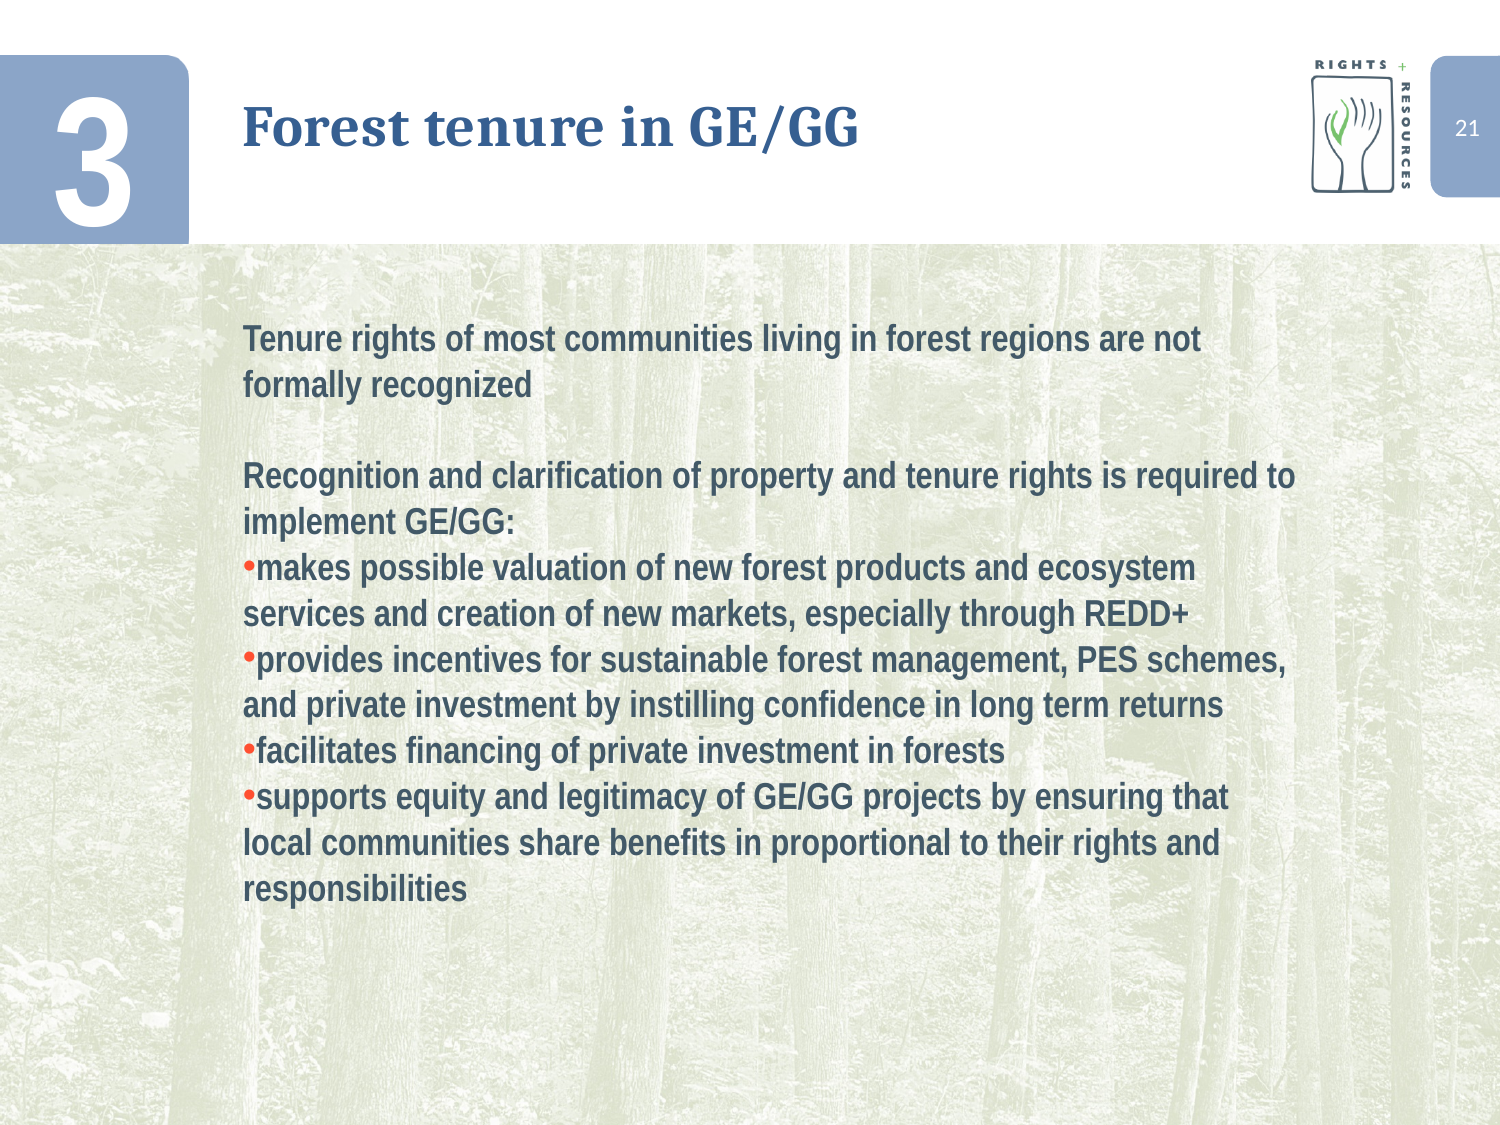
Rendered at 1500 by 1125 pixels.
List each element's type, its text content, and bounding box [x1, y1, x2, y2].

title Forest tenure in GE/GG [227, 58, 1177, 198]
picture [1311, 60, 1410, 193]
list Tenure rights of most communities living in forest regions are not formally recognized Recognition and clarification of property and tenure rights is required to implement GE/GG: makes possible valuation of new forest products and ecosystem services and creation of new markets, especially through REDD+ provides incentives for sustainable forest management, PES schemes, and private investment by instilling confidence in long term returns facilitates financing of private investment in forests supports equity and legitimacy of GE/GG projects by ensuring that local communities share benefits in proportional to their rights and responsibilities [227, 305, 1313, 1035]
picture [0, 228, 1500, 1125]
list 3 [0, 55, 189, 228]
